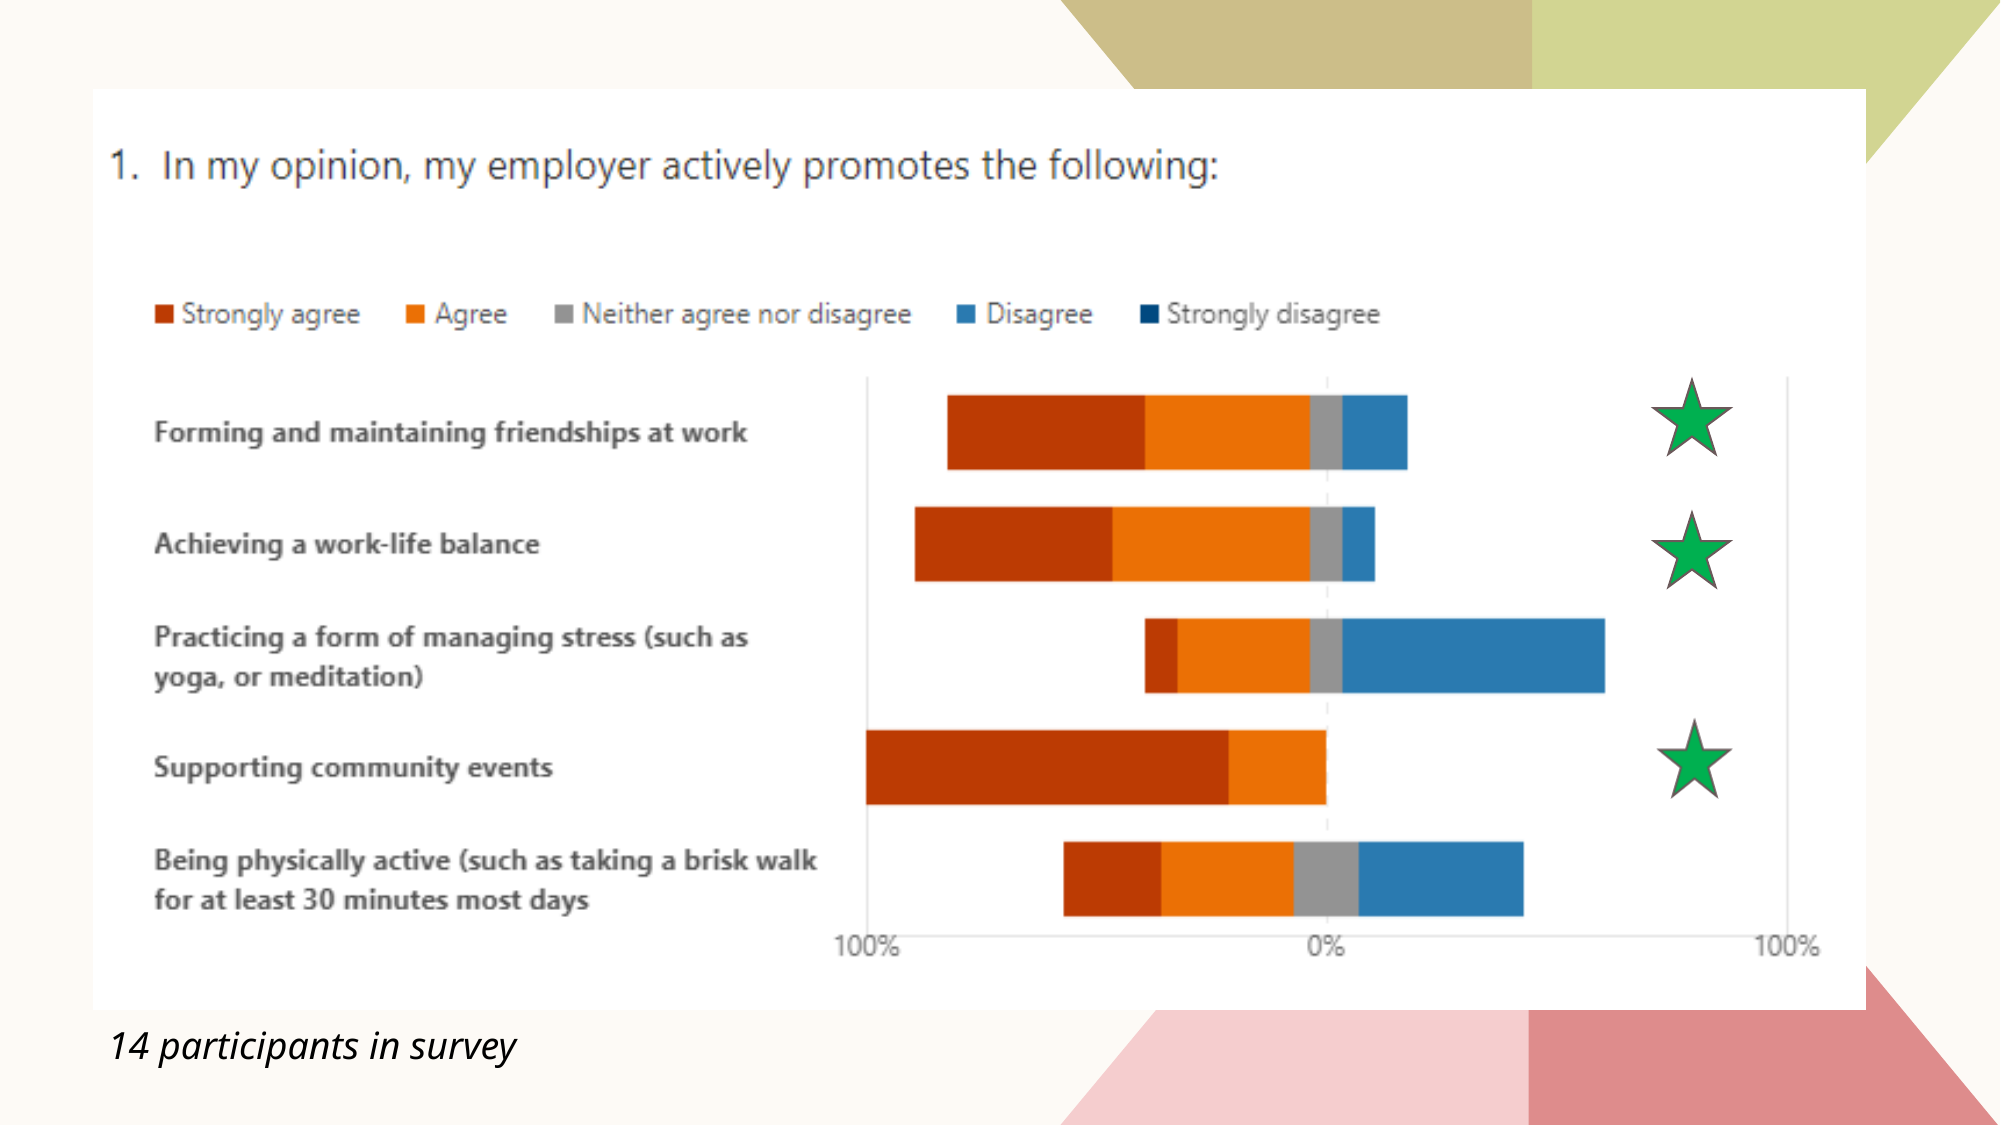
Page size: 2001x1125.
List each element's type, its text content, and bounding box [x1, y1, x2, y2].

picture [93, 89, 1866, 1010]
text_box 14 participants in survey [93, 1014, 630, 1075]
